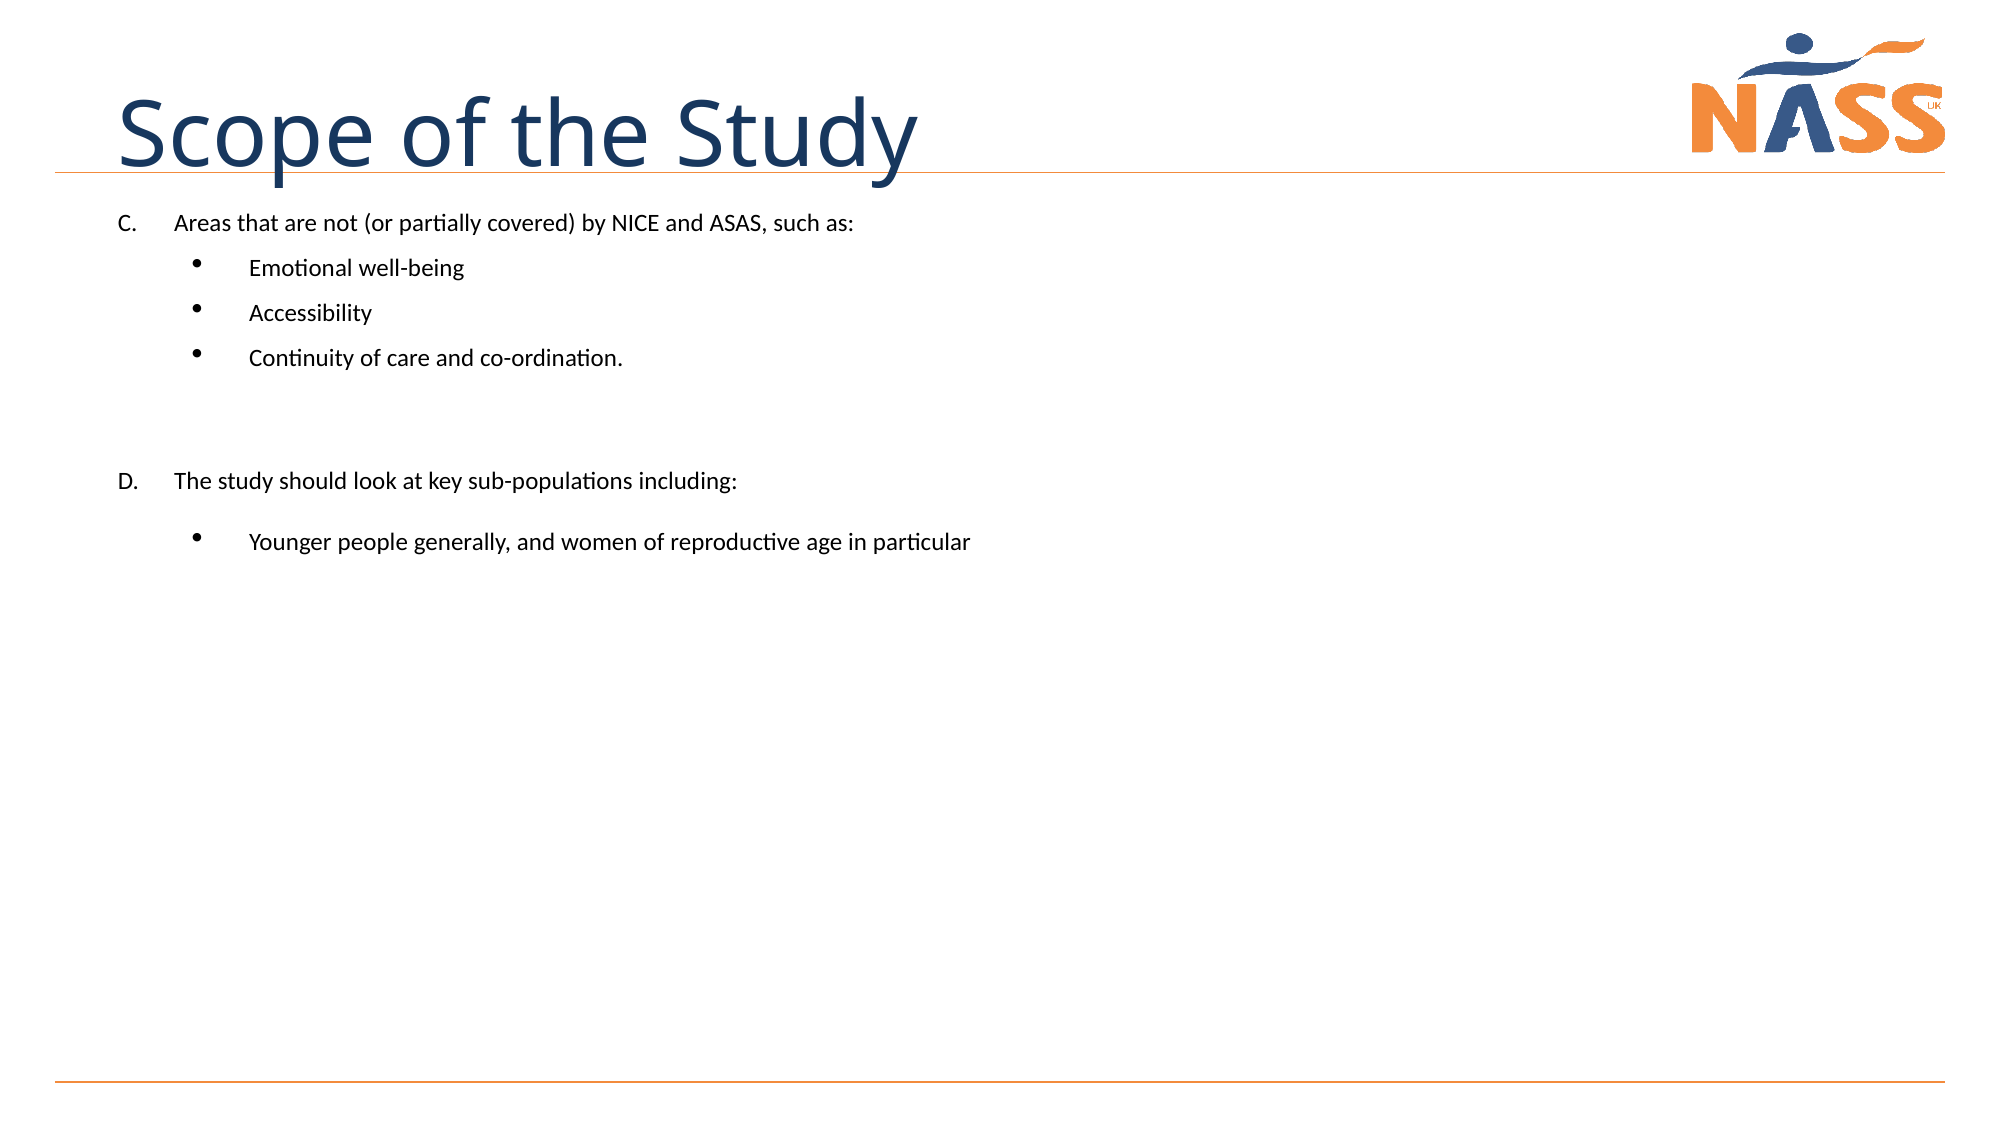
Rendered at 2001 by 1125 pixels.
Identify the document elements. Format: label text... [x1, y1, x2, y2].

picture [1692, 33, 1945, 153]
text_box Scope of the Study [103, 59, 1397, 161]
text_box Areas that are not (or partially covered) by NICE and ASAS, such as: Emotional well-being Accessibility Continuity of care and co-ordination. The study should look at key sub-populations including: Younger people generally, and women of reproductive age in particular [103, 184, 1906, 687]
